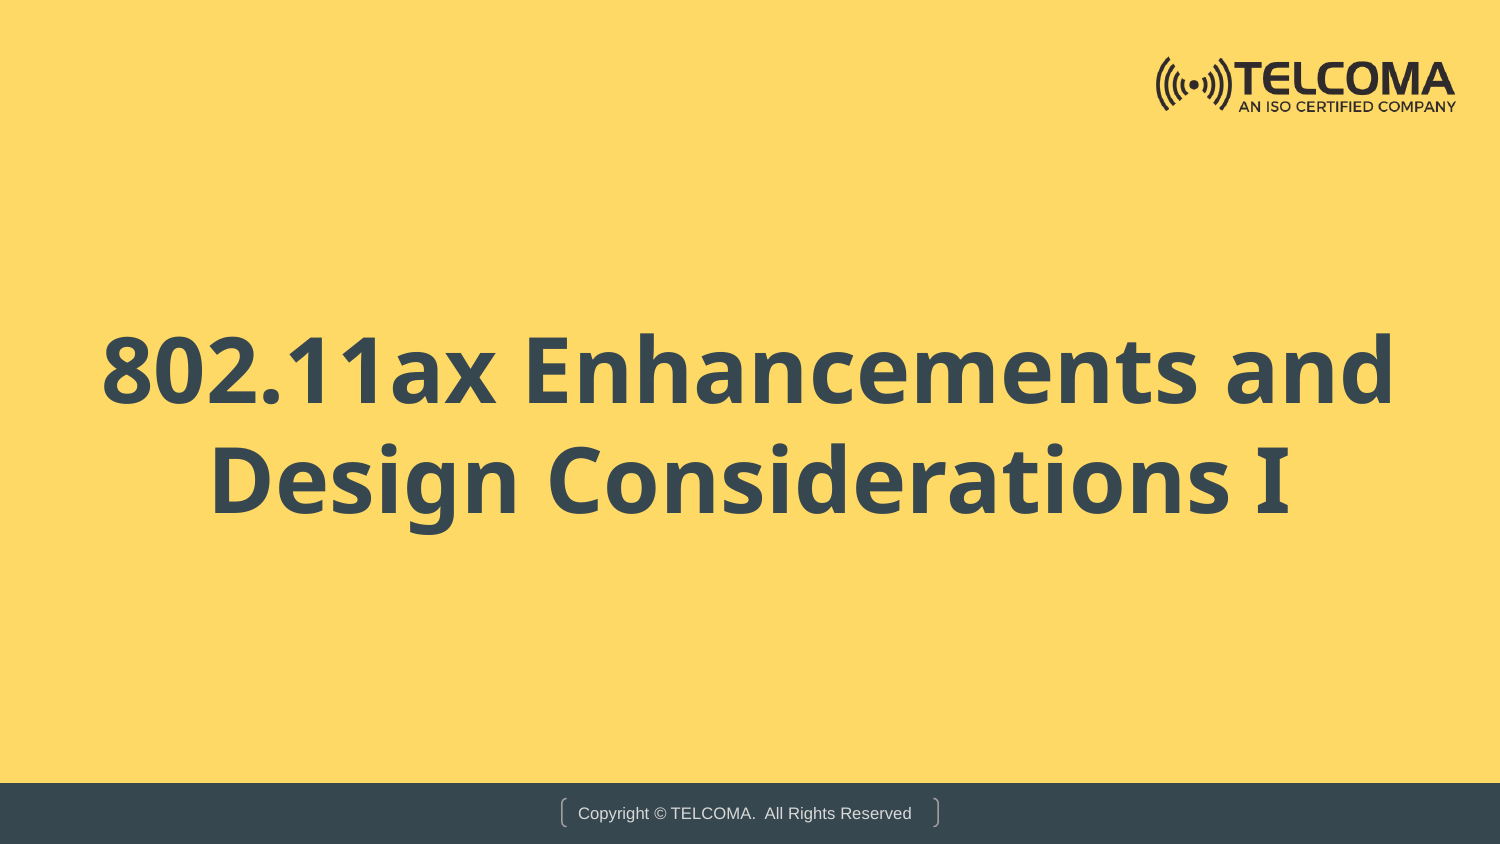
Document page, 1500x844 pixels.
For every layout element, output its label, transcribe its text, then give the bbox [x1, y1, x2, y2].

picture [1141, 55, 1459, 123]
title 802.11ax Enhancements and Design Considerations I [0, 0, 1500, 844]
